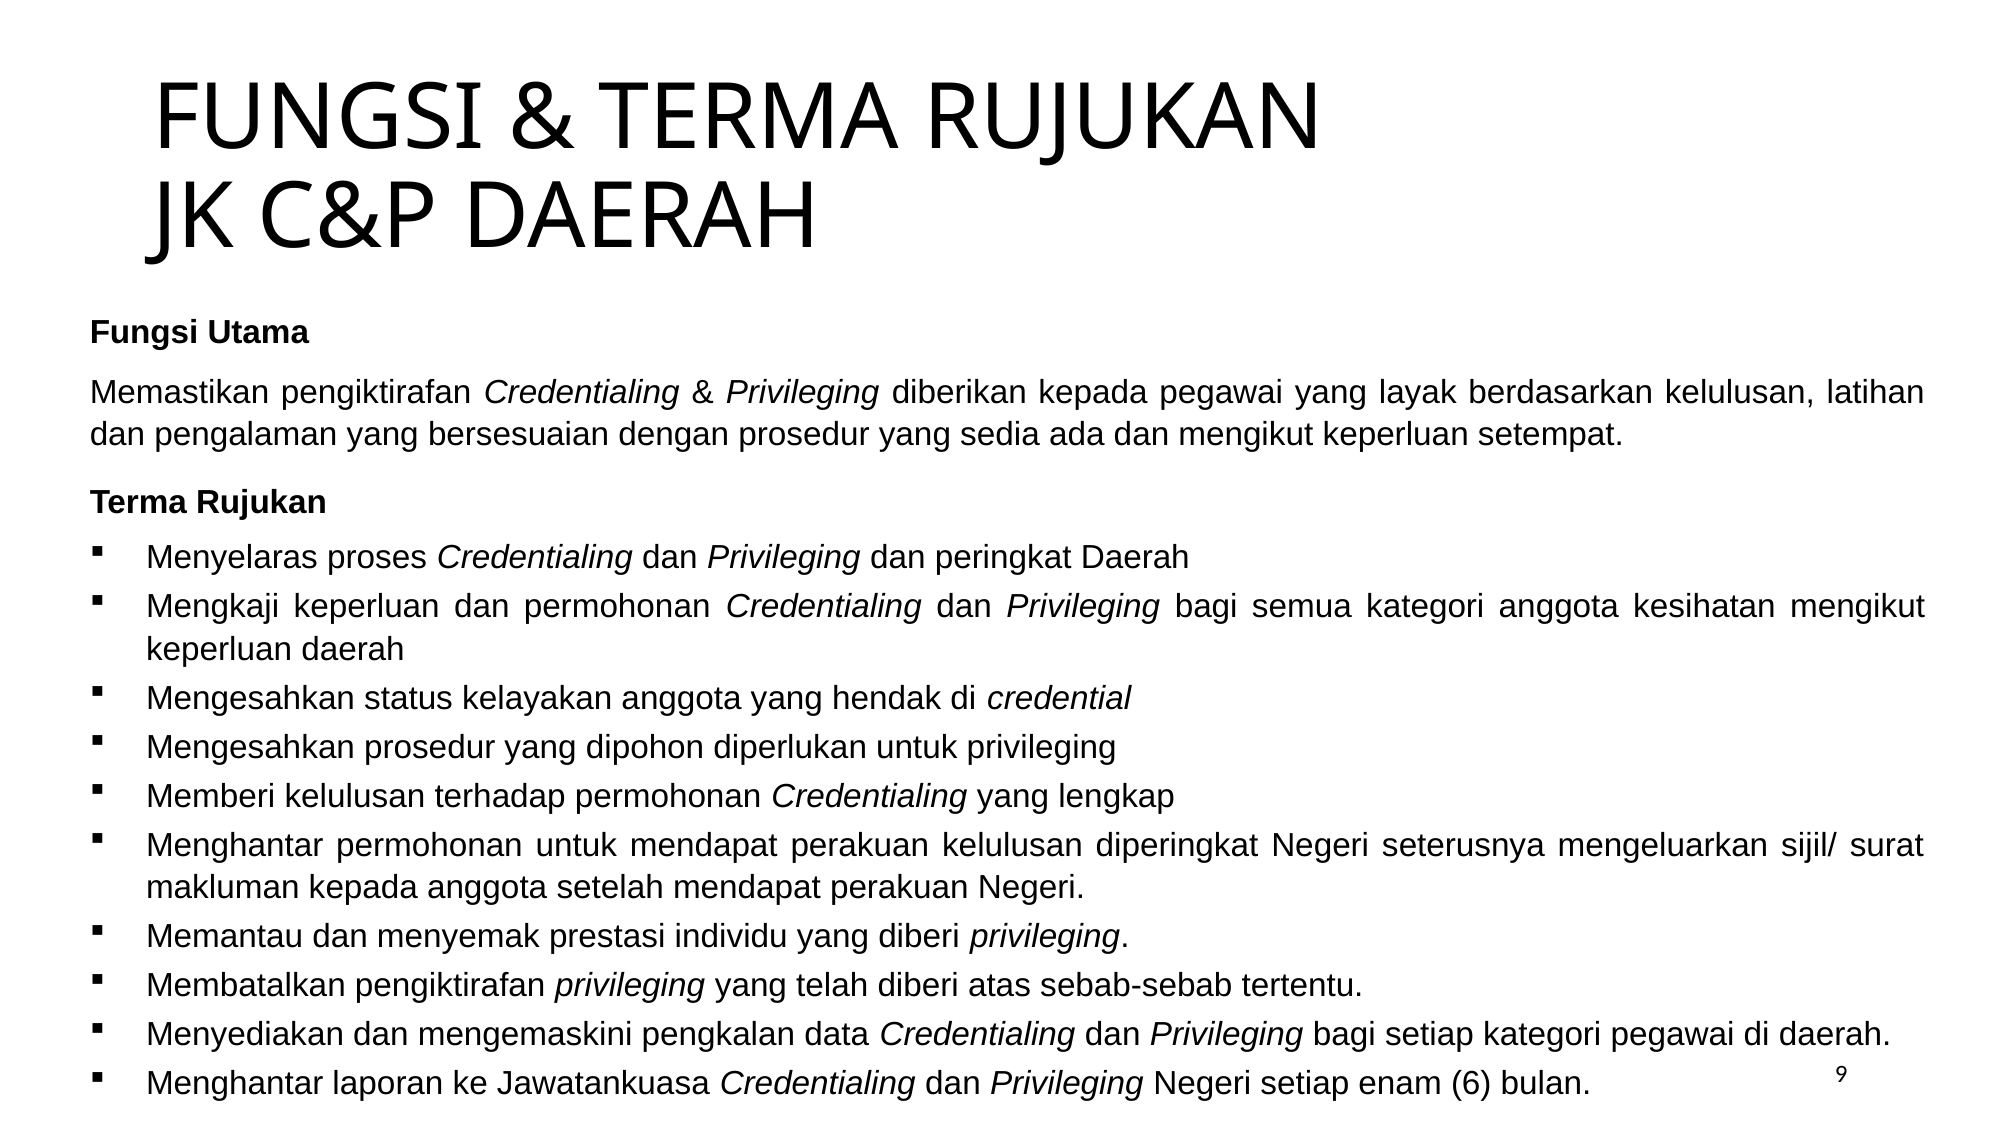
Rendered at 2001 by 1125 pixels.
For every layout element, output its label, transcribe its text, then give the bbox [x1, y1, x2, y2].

text_box Fungsi Utama Memastikan pengiktirafan Credentialing & Privileging diberikan kepada pegawai yang layak berdasarkan kelulusan, latihan dan pengalaman yang bersesuaian dengan prosedur yang sedia ada dan mengikut keperluan setempat. Terma Rujukan Menyelaras proses Credentialing dan Privileging dan peringkat Daerah Mengkaji keperluan dan permohonan Credentialing dan Privileging bagi semua kategori anggota kesihatan mengikut keperluan daerah Mengesahkan status kelayakan anggota yang hendak di credential Mengesahkan prosedur yang dipohon diperlukan untuk privileging Memberi kelulusan terhadap permohonan Credentialing yang lengkap Menghantar permohonan untuk mendapat perakuan kelulusan diperingkat Negeri seterusnya mengeluarkan sijil/ surat makluman kepada anggota setelah mendapat perakuan Negeri. Memantau dan menyemak prestasi individu yang diberi privileging. Membatalkan pengiktirafan privileging yang telah diberi atas sebab-sebab tertentu. Menyediakan dan mengemaskini pengkalan data Credentialing dan Privileging bagi setiap kategori pegawai di daerah. Menghantar laporan ke Jawatankuasa Credentialing dan Privileging Negeri setiap enam (6) bulan. [75, 300, 1942, 1109]
title FUNGSI & TERMA RUJUKAN JK C&P DAERAH [137, 59, 1863, 278]
slide_number 9 [1412, 1042, 1863, 1103]
